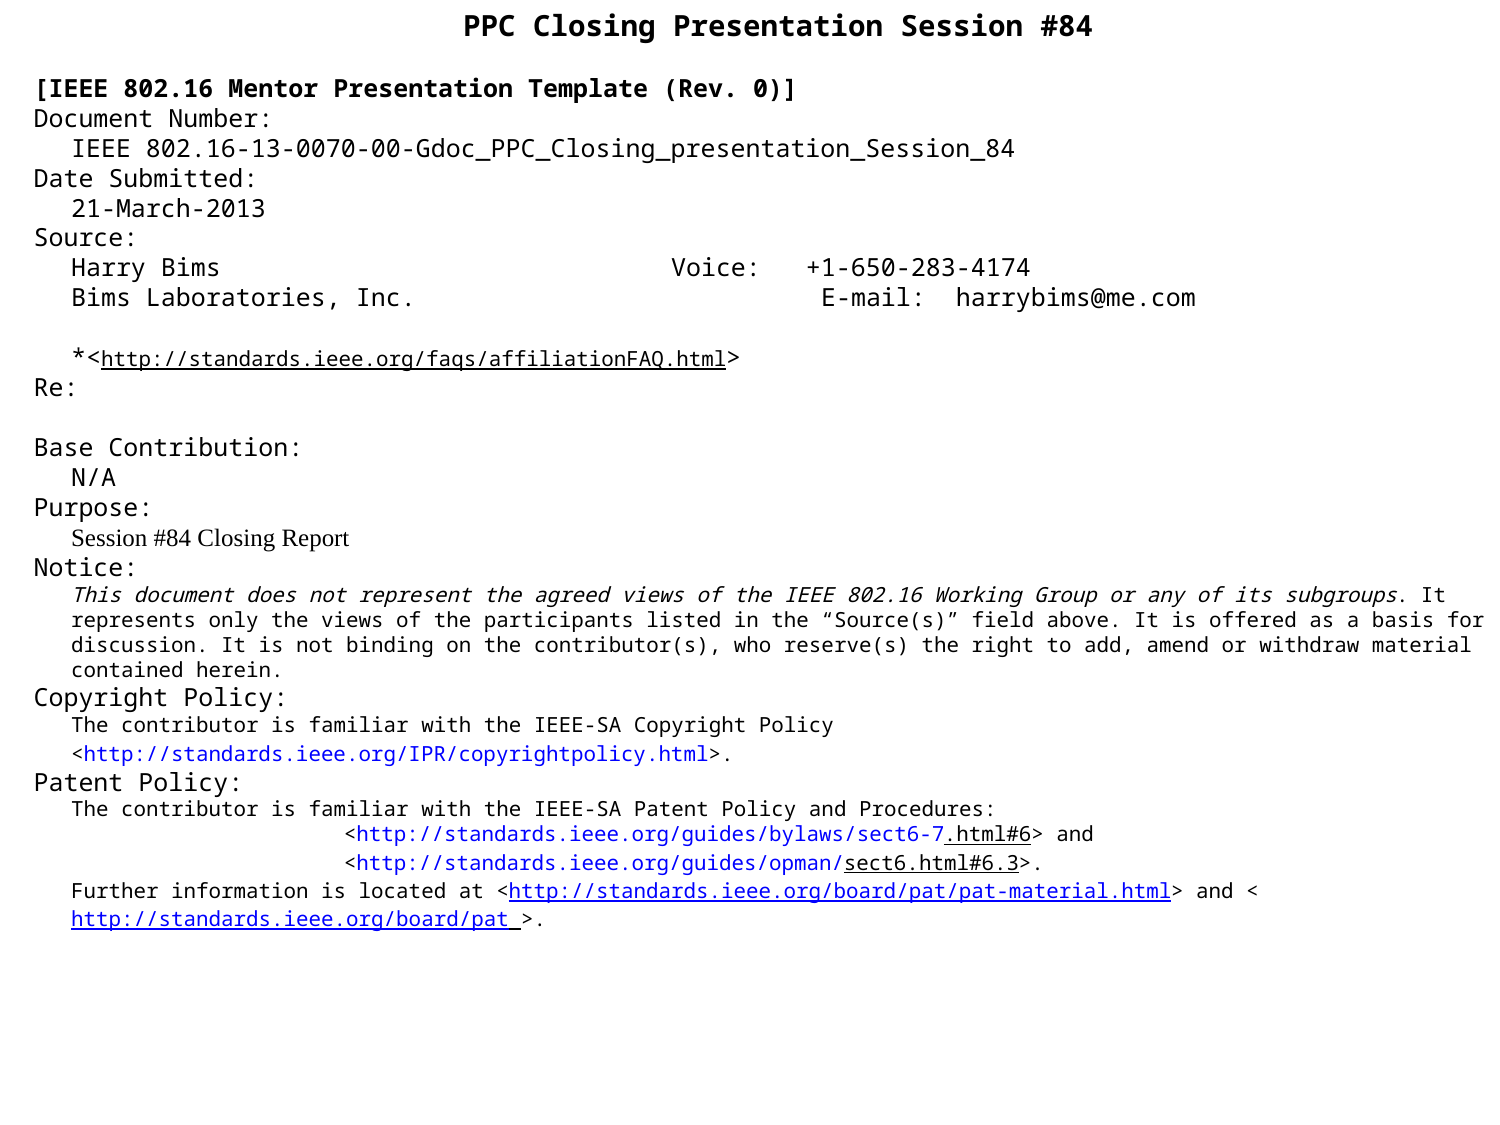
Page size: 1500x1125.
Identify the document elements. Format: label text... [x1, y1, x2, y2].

text_box PPC Closing Presentation Session #84 [IEEE 802.16 Mentor Presentation Template (Rev. 0)] Document Number: IEEE 802.16-13-0070-00-Gdoc_PPC_Closing_presentation_Session_84 Date Submitted: 21-March-2013 Source: Harry Bims Voice: +1-650-283-4174 Bims Laboratories, Inc. E-mail: harrybims@me.com *<http://standards.ieee.org/faqs/affiliationFAQ.html> Re: Base Contribution: N/A Purpose: Session #84 Closing Report Notice: This document does not represent the agreed views of the IEEE 802.16 Working Group or any of its subgroups. It represents only the views of the participants listed in the “Source(s)” field above. It is offered as a basis for discussion. It is not binding on the contributor(s), who reserve(s) the right to add, amend or withdraw material contained herein. Copyright Policy: The contributor is familiar with the IEEE-SA Copyright Policy <http://standards.ieee.org/IPR/copyrightpolicy.html>. Patent Policy: The contributor is familiar with the IEEE-SA Patent Policy and Procedures: <http://standards.ieee.org/guides/bylaws/sect6-7.html#6> and <http://standards.ieee.org/guides/opman/sect6.html#6.3>. Further information is located at <http://standards.ieee.org/board/pat/pat-material.html> and <http://standards.ieee.org/board/pat >. [0, 0, 1500, 942]
